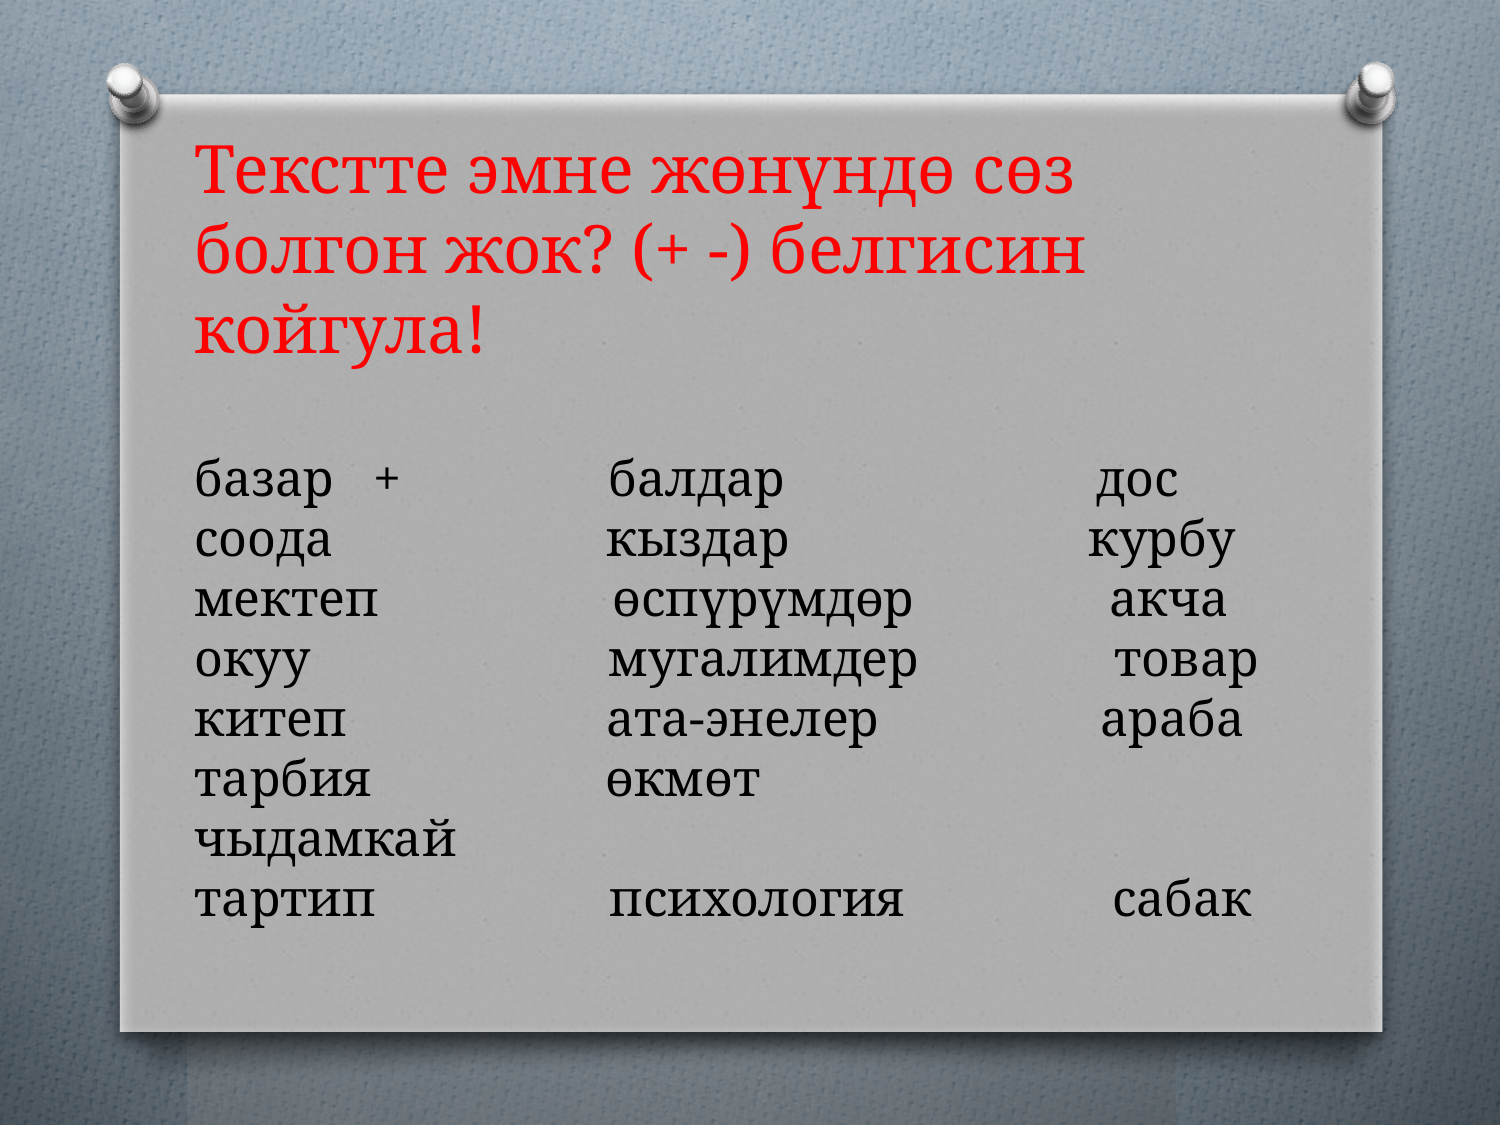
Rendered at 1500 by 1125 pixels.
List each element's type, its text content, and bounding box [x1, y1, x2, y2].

title Текстте эмне жөнүндө сөз болгон жок? (+ -) белгисин койгула! базар + балдар дос соода кыздар курбу мектеп өспүрүмдөр акча окуу мугалимдер товар китеп ата-энелер араба тарбия өкмөт чыдамкай тартип психология сабак [179, 134, 1323, 1000]
picture [1317, 35, 1439, 156]
picture [75, 29, 198, 153]
